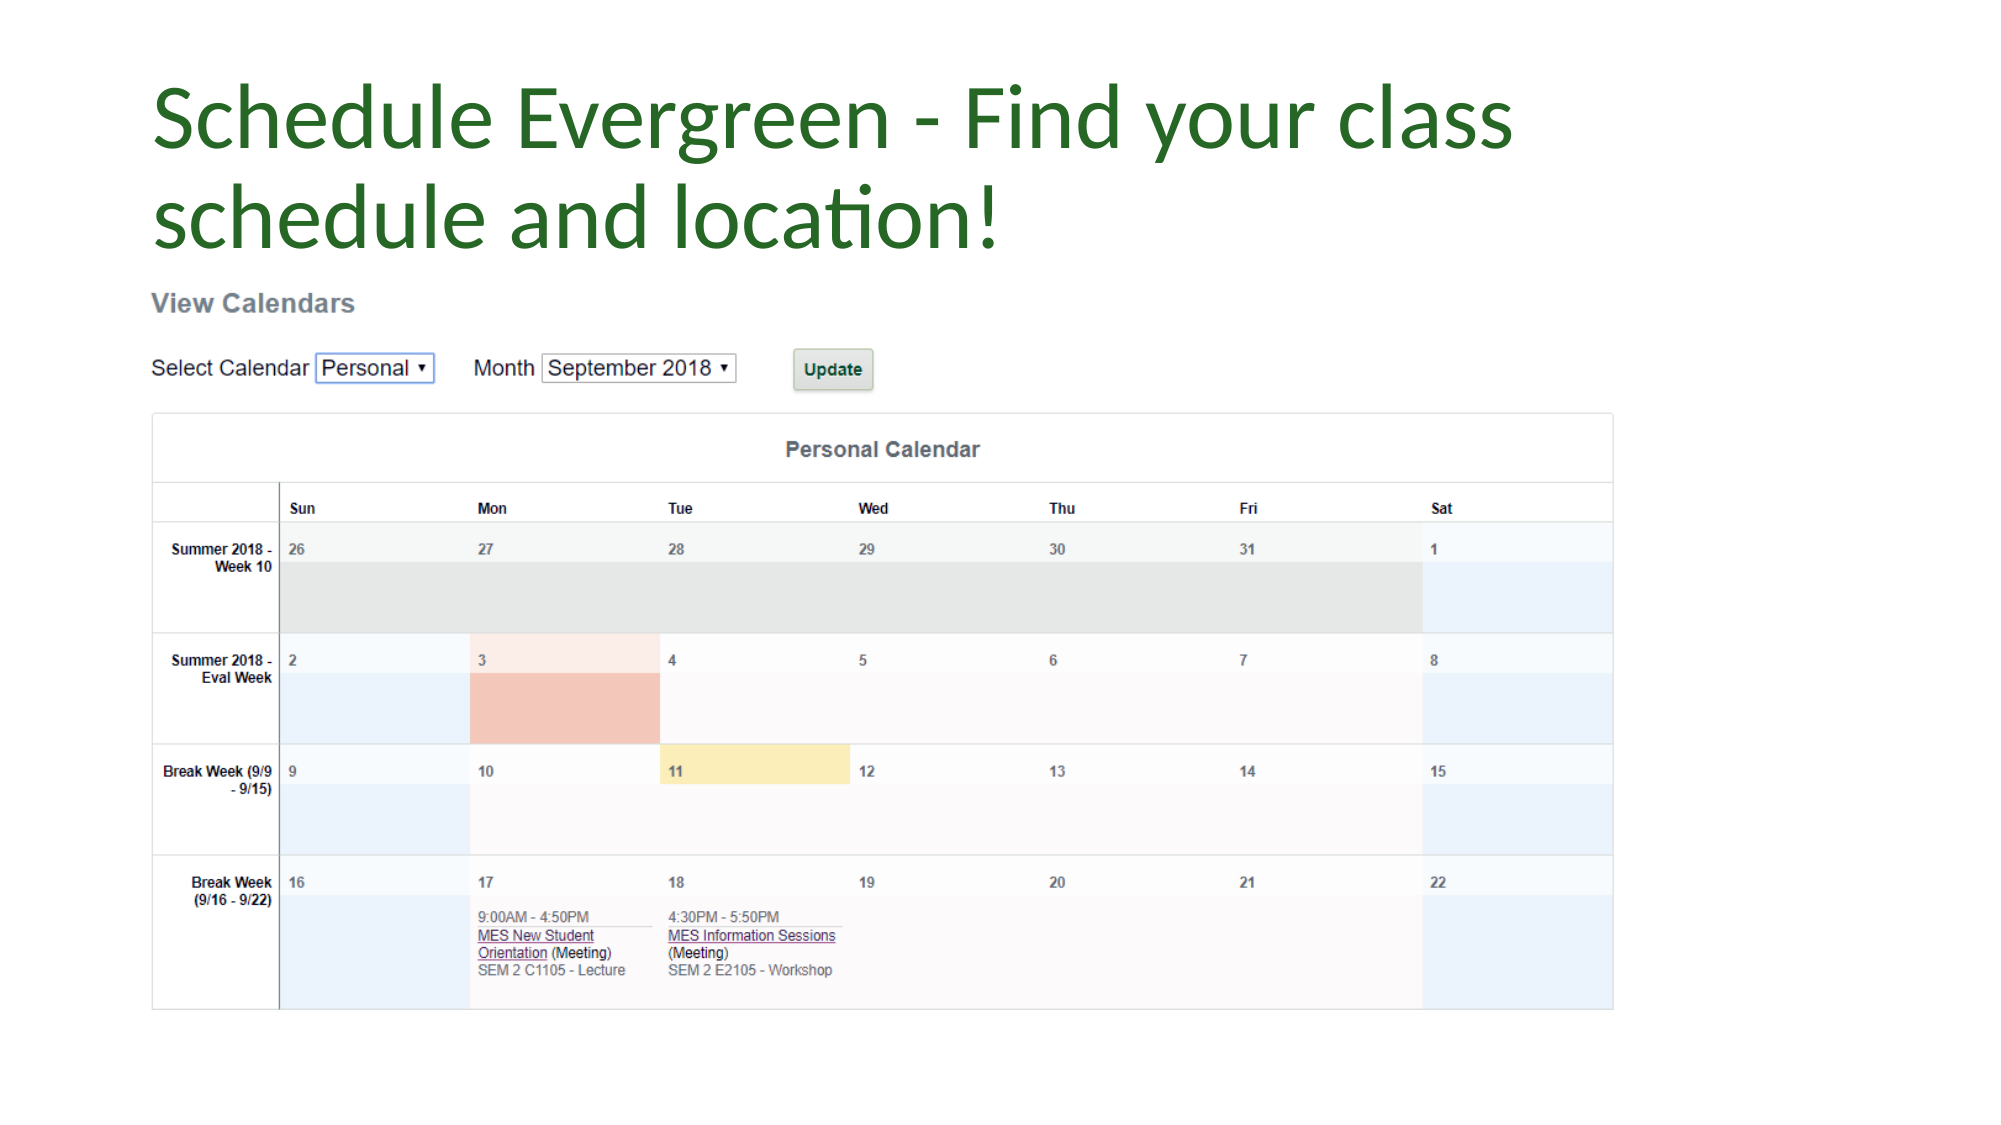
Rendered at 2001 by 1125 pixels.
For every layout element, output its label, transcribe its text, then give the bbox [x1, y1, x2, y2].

title Schedule Evergreen - Find your class schedule and location! [137, 59, 1863, 278]
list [137, 277, 1630, 1010]
